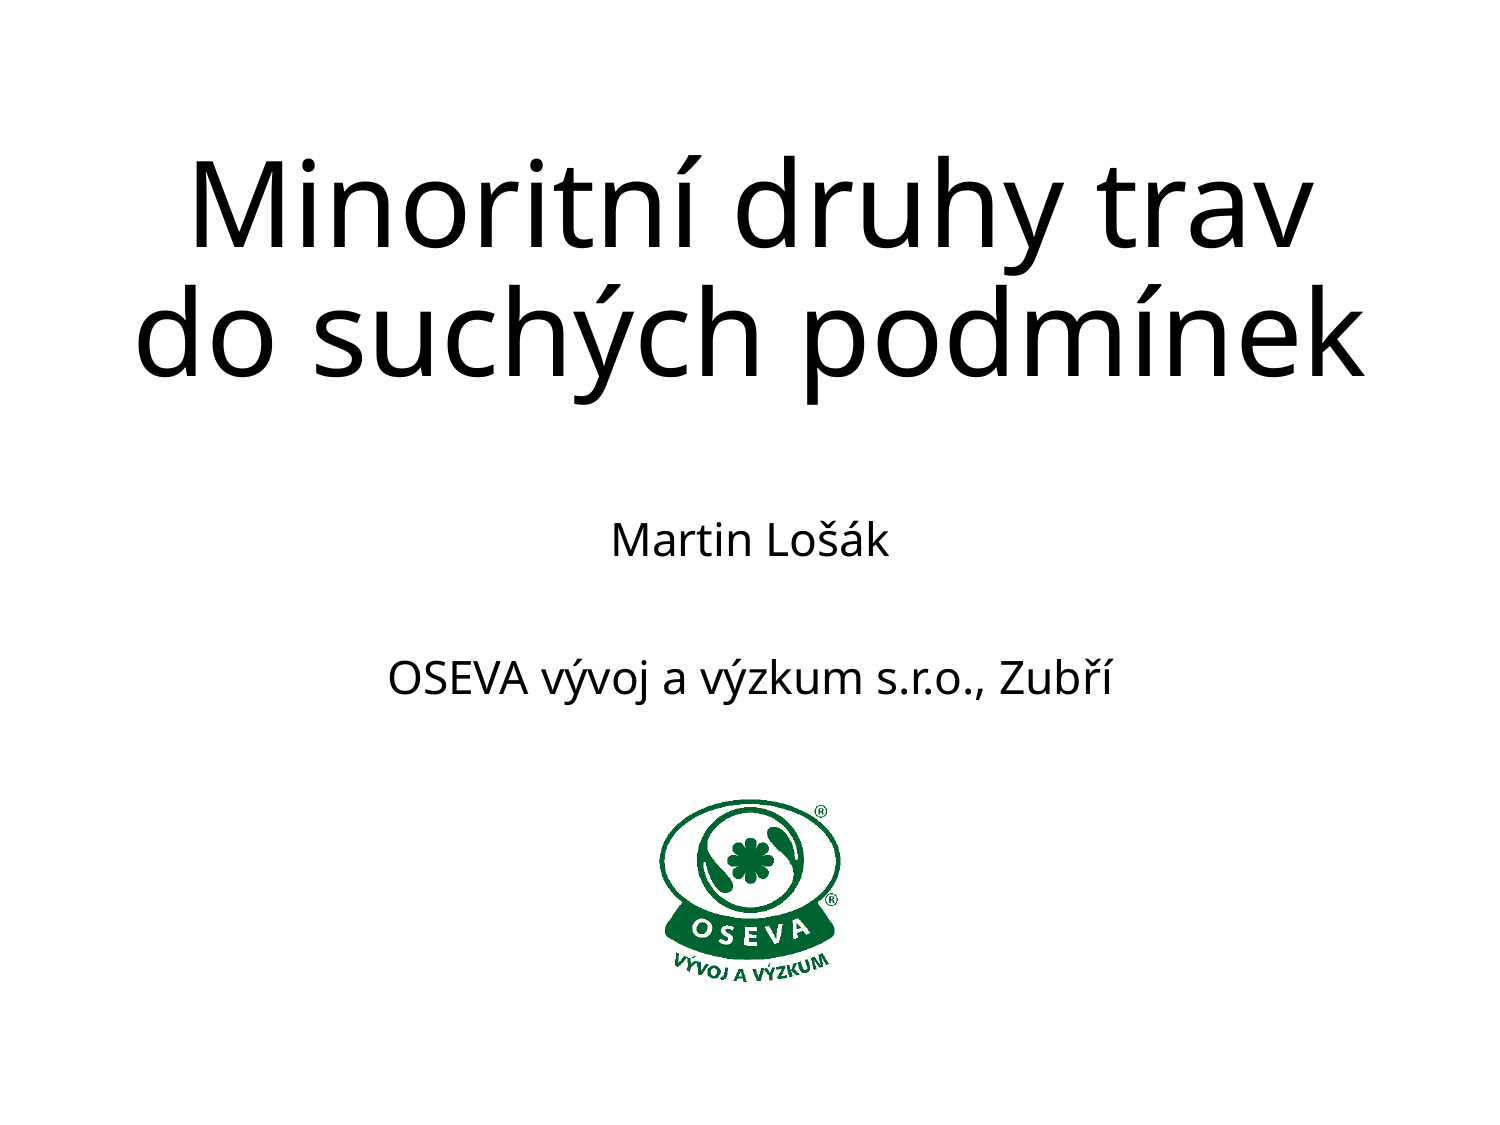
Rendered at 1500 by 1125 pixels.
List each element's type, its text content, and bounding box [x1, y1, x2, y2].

picture [659, 793, 841, 985]
subtitle Martin Lošák OSEVA vývoj a výzkum s.r.o., Zubří [187, 509, 1313, 714]
title Minoritní druhy trav do suchých podmínek [106, 131, 1394, 411]
